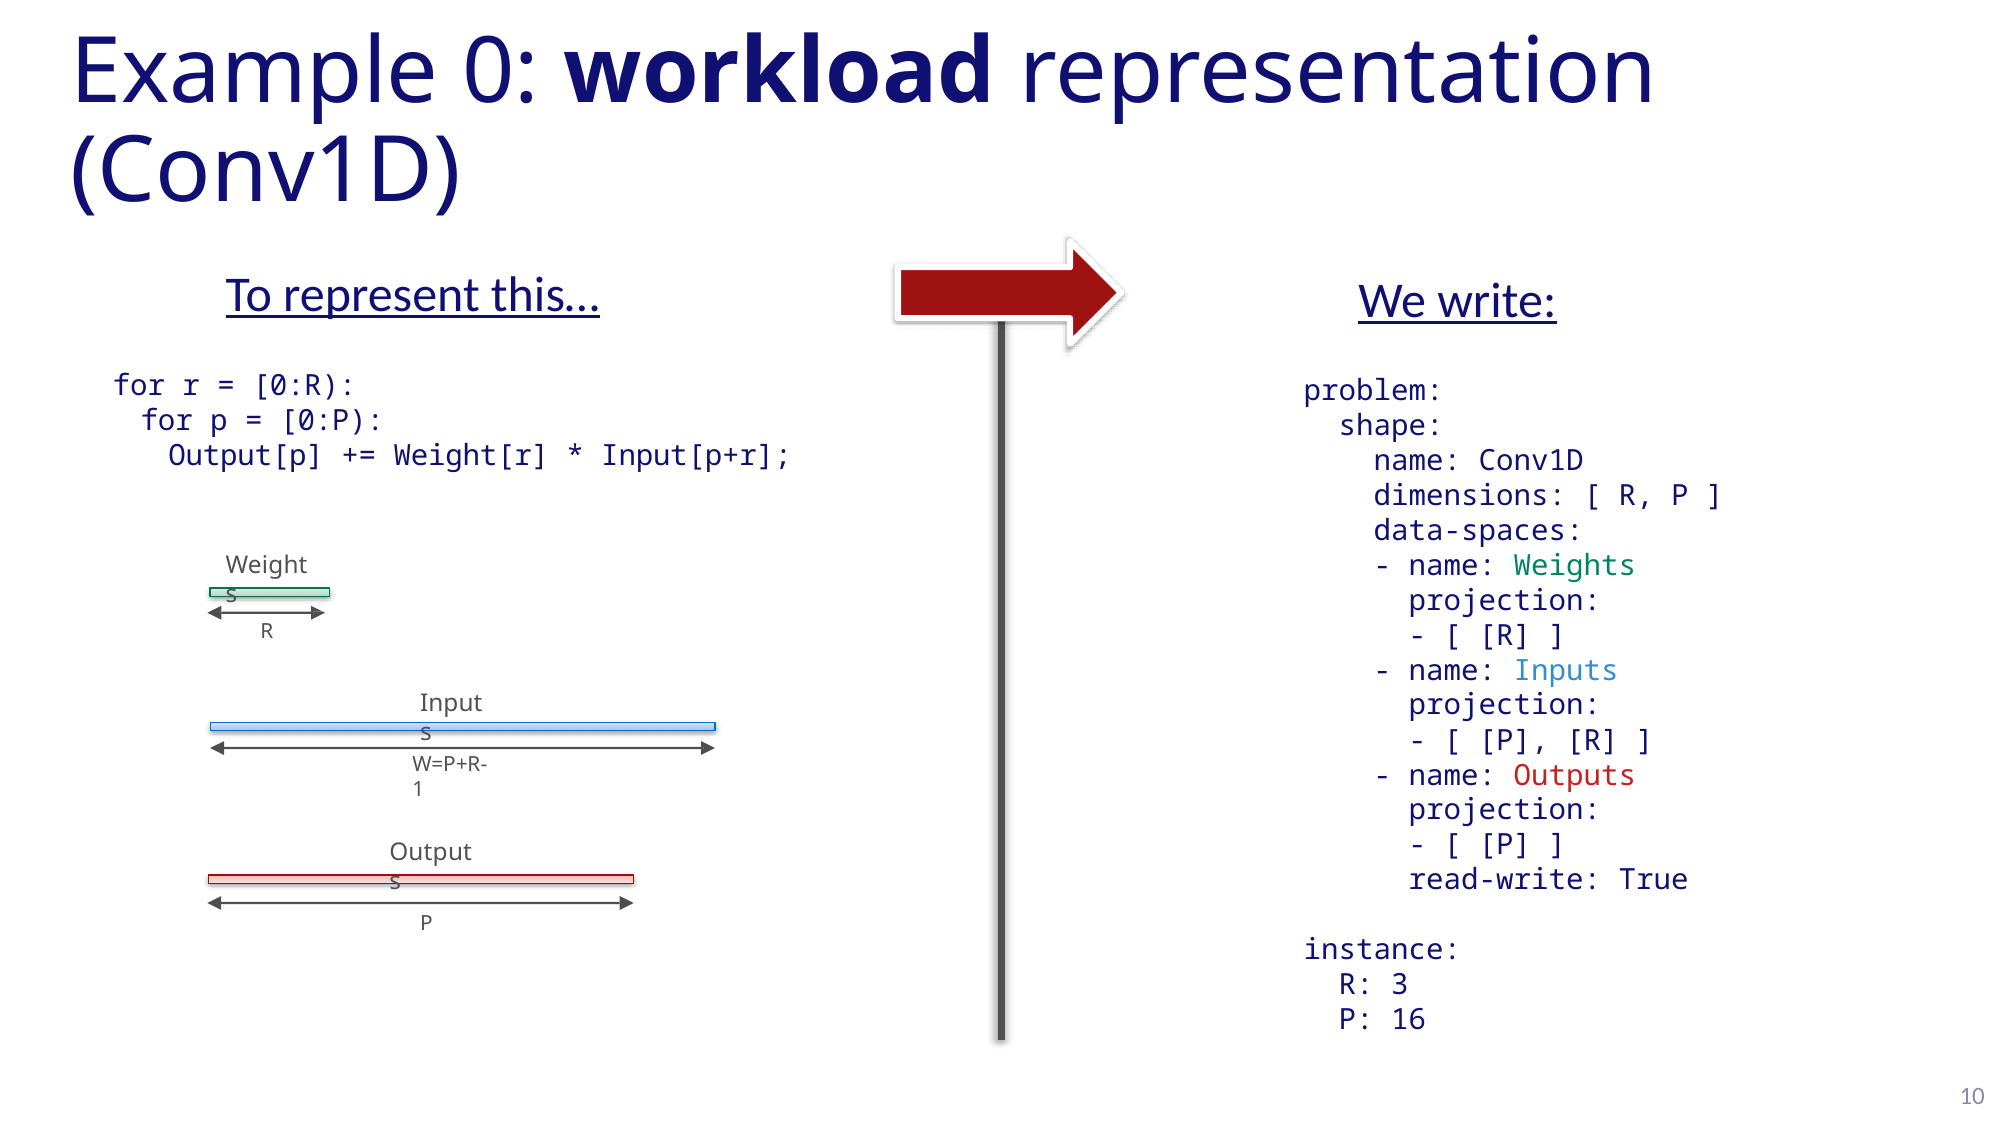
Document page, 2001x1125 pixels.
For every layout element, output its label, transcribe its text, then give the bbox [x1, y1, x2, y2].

text_box problem: shape: name: Conv1D dimensions: [ R, P ] data-spaces: - name: Weights projection: - [ [R] ] - name: Inputs projection: - [ [P], [R] ] - name: Outputs projection: - [ [P] ] read-write: True instance: R: 3 P: 16 [1288, 363, 1739, 1043]
text_box P [417, 911, 435, 935]
slide_number 10 [1897, 1065, 2000, 1125]
text_box We write: [1356, 264, 1603, 327]
text_box Inputs [417, 684, 491, 719]
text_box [886, 228, 1133, 363]
text_box To represent this… [223, 258, 649, 322]
text_box R [258, 620, 275, 643]
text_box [201, 871, 640, 911]
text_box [985, 363, 1017, 1050]
text_box for r = [0:R): for p = [0:P): Output[p] += Weight[r] * Input[p+r]; [110, 363, 821, 472]
text_box Outputs [386, 833, 480, 871]
text_box W=P+R-1 [409, 755, 497, 801]
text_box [203, 584, 336, 620]
text_box Weights [223, 546, 317, 584]
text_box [203, 719, 722, 755]
title Example 0: workload representation (Conv1D) [55, 59, 1946, 185]
